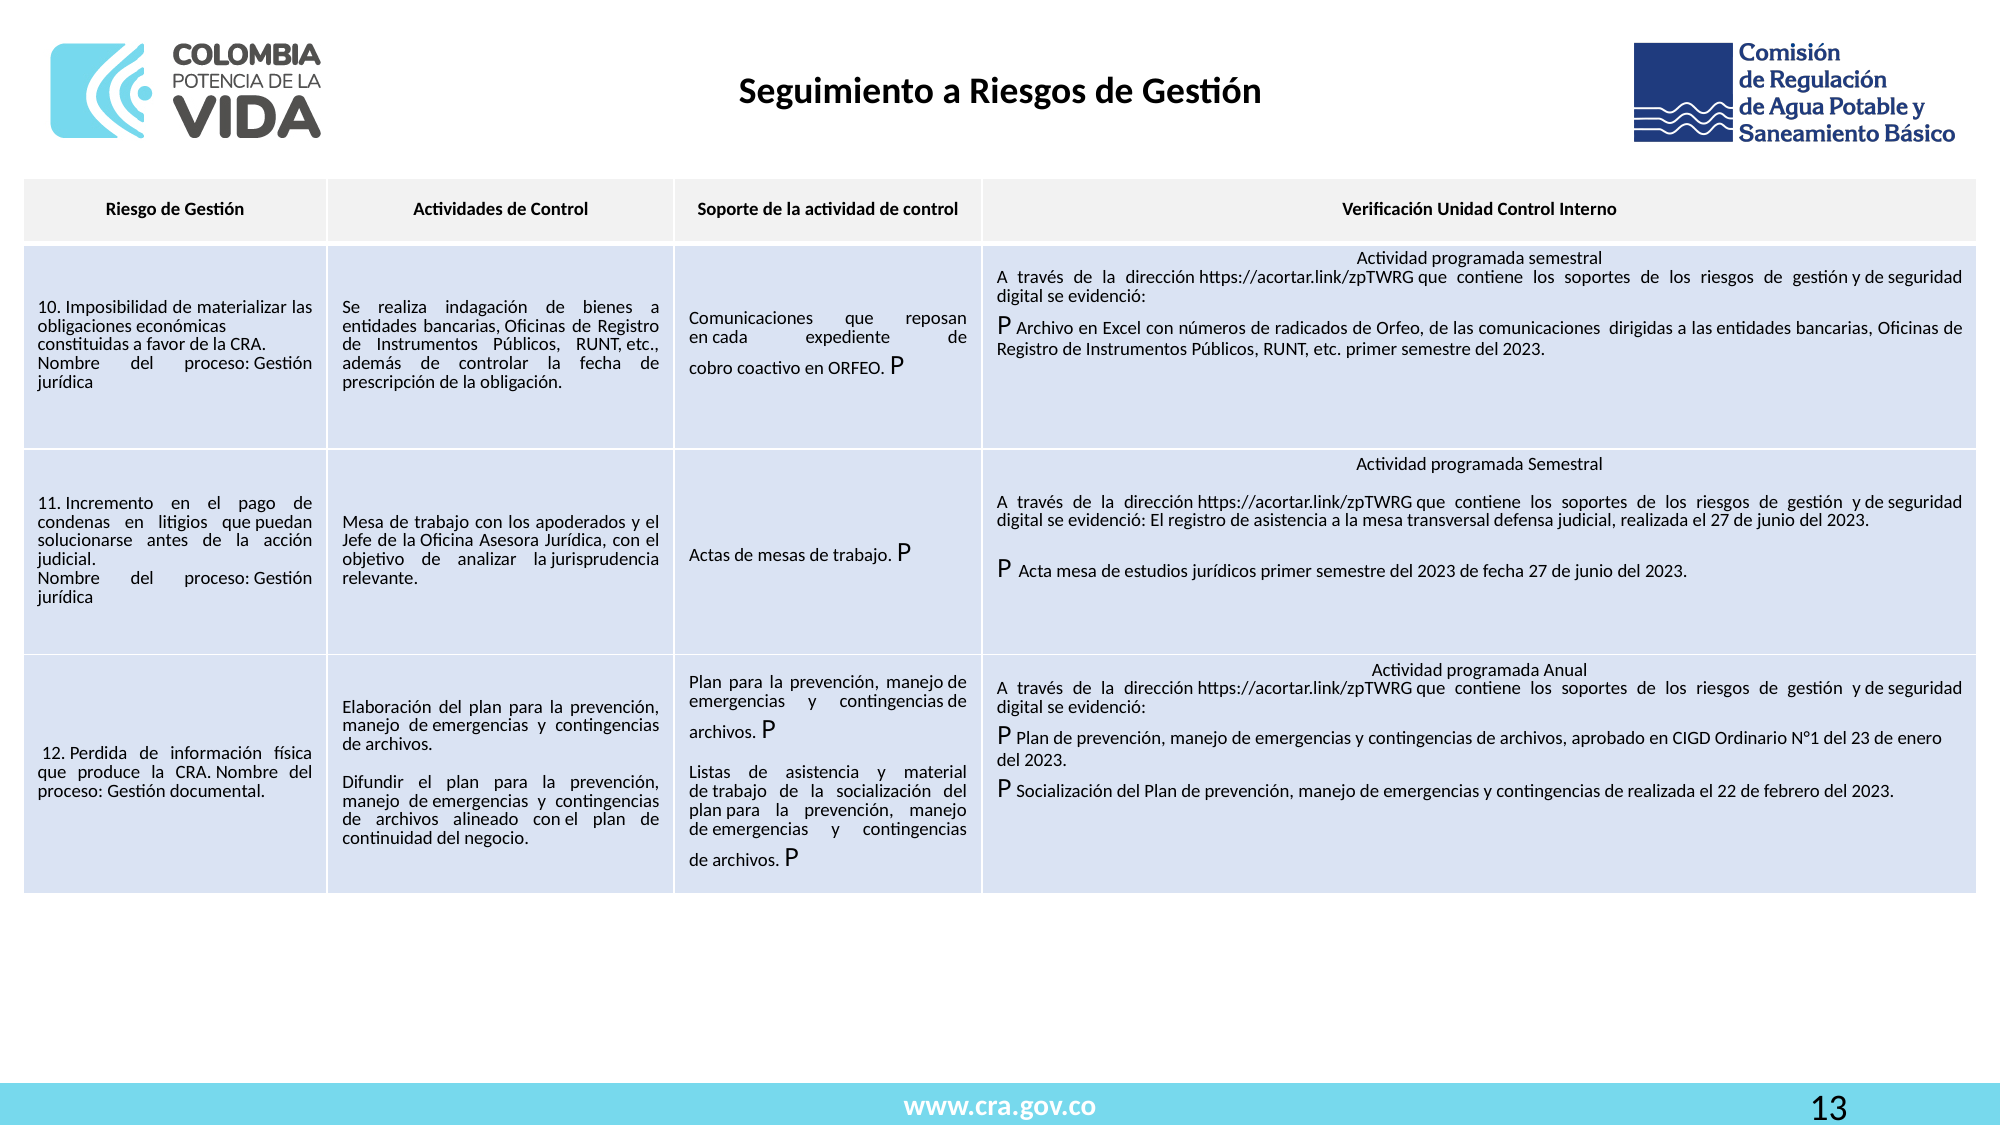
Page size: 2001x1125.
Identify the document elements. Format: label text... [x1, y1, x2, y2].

table_cell Mesa de trabajo con los apoderados y el Jefe de la Oficina Asesora Jurídica, con el objetivo de analizar la jurisprudencia relevante.​ [328, 450, 673, 654]
picture [1625, 32, 1957, 58]
table_cell Actas de mesas de trabajo. P [675, 450, 981, 654]
table_cell Actividad programada Semestral​ A través de la dirección https://acortar.link/zpTWRG que contiene los soportes de los riesgos de gestión y de seguridad digital se evidenció: ​El registro de asistencia a la mesa transversal defensa judicial, realizada el 27 de junio del 2023. P Acta mesa de estudios jurídicos primer semestre del 2023 de fecha 27 de junio del 2023. [983, 450, 1976, 654]
table_header Riesgo de Gestión​ [24, 179, 326, 241]
table_cell 11. Incremento en el pago de condenas en litigios que puedan solucionarse antes de la acción judicial.​ Nombre del proceso: Gestión jurídica​ [24, 450, 326, 654]
table_cell Se realiza indagación de bienes a entidades bancarias, Oficinas de Registro de Instrumentos Públicos, RUNT, etc., además de controlar la fecha de prescripción de la obligación.​ [328, 246, 673, 448]
table_cell Actividad programada Anual​ A través de la dirección https://acortar.link/zpTWRG que contiene los soportes de los riesgos de gestión y de seguridad digital se evidenció:​ P Plan de prevención, manejo de emergencias y contingencias de archivos, aprobado en CIGD Ordinario N°1 del 23 de enero del 2023. P Socialización del Plan de prevención, manejo de emergencias y contingencias de realizada el 22 de febrero del 2023.​ [983, 655, 1976, 893]
picture [43, 41, 327, 58]
table_header Verificación Unidad Control Interno​ [983, 179, 1976, 241]
table_header Actividades de Control​ [328, 179, 673, 241]
table_cell Actividad programada semestral​ A través de la dirección https://acortar.link/zpTWRG que contiene los soportes de los riesgos de gestión y de seguridad digital se evidenció:​ P Archivo en Excel con números de radicados de Orfeo, de las comunicaciones dirigidas a las entidades bancarias, Oficinas de Registro de Instrumentos Públicos, RUNT, etc.​ primer semestre del 2023. [983, 246, 1976, 448]
table_cell Plan para la prevención, manejo de emergencias y contingencias de archivos. P ​ Listas de asistencia y material de trabajo de la socialización del plan para la prevención, manejo de emergencias y contingencias de archivos. P​ [675, 655, 981, 893]
table_cell Comunicaciones que reposan en cada expediente de cobro coactivo en ORFEO. P [675, 246, 981, 448]
table_cell 12. Perdida de información física que produce la CRA. Nombre del proceso: Gestión documental. ​ [24, 655, 326, 893]
table_cell Elaboración del plan para la prevención, manejo de emergencias y contingencias de archivos.​ ​ Difundir el plan para la prevención, manejo de emergencias y contingencias de archivos alineado con el plan de continuidad del negocio.​ [328, 655, 673, 893]
picture [43, 119, 327, 141]
table_header Soporte de la actividad de control​ [675, 179, 981, 241]
picture [1625, 119, 1957, 148]
table_cell 10. Imposibilidad de materializar las obligaciones económicas constituidas a favor de la CRA.​ Nombre del proceso: Gestión jurídica​ [24, 246, 326, 448]
text_box 13 [1412, 1075, 1863, 1125]
text_box Seguimiento a Riesgos de Gestión [21, 58, 1980, 119]
